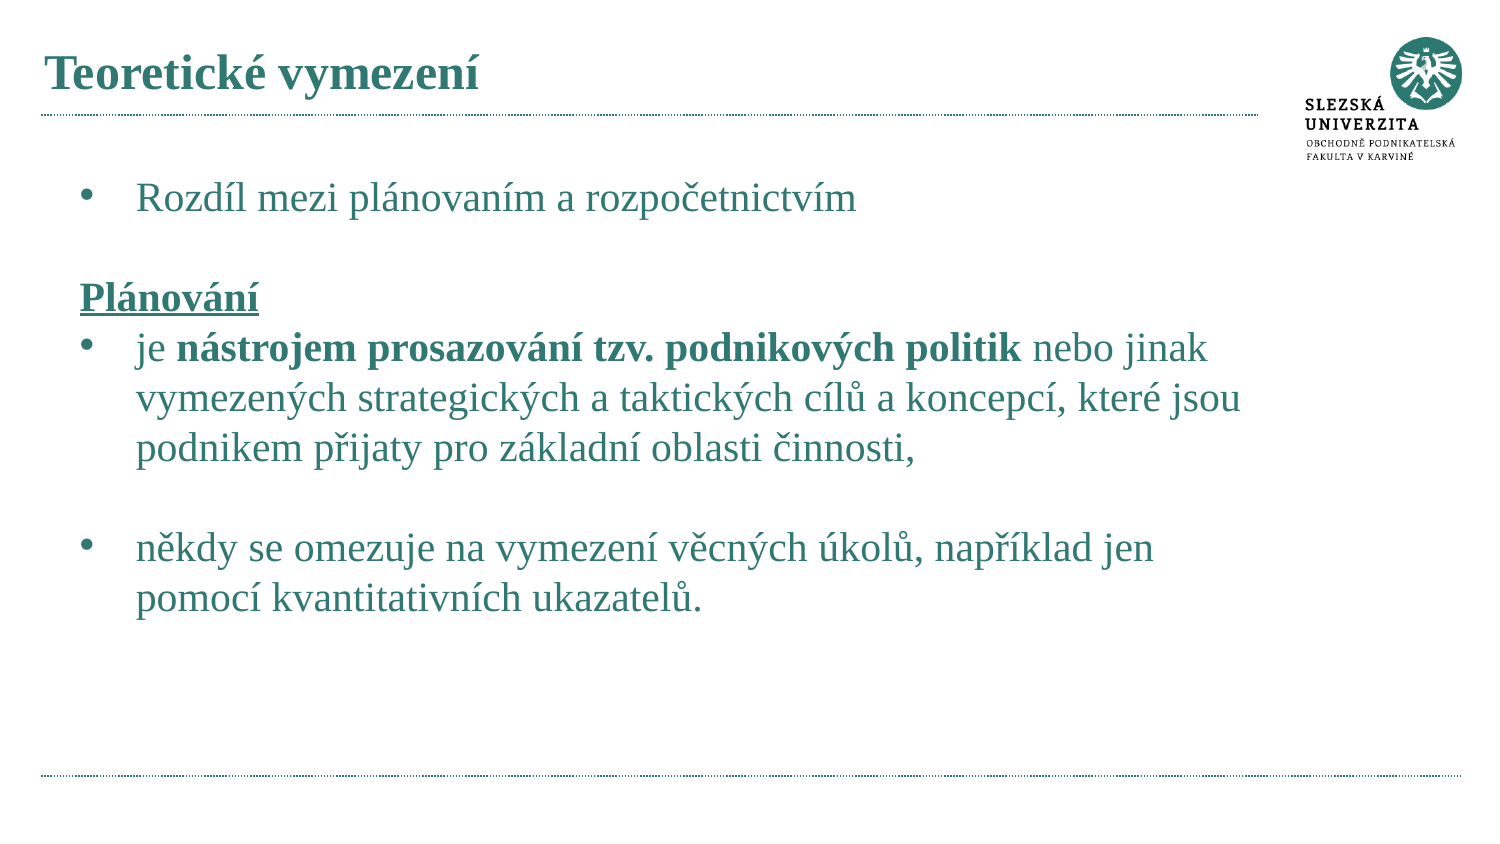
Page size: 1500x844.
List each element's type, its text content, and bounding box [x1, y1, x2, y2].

title Teoretické vymezení [29, 32, 1223, 103]
text_box Rozdíl mezi plánovaním a rozpočetnictvím Plánování je nástrojem prosazování tzv. podnikových politik nebo jinak vymezených strategických a taktických cílů a koncepcí, které jsou podnikem přijaty pro základní oblasti činnosti, někdy se omezuje na vymezení věcných úkolů, například jen pomocí kvantitativních ukazatelů. [64, 161, 1282, 627]
text_box [64, 161, 1329, 682]
picture [1305, 37, 1462, 160]
